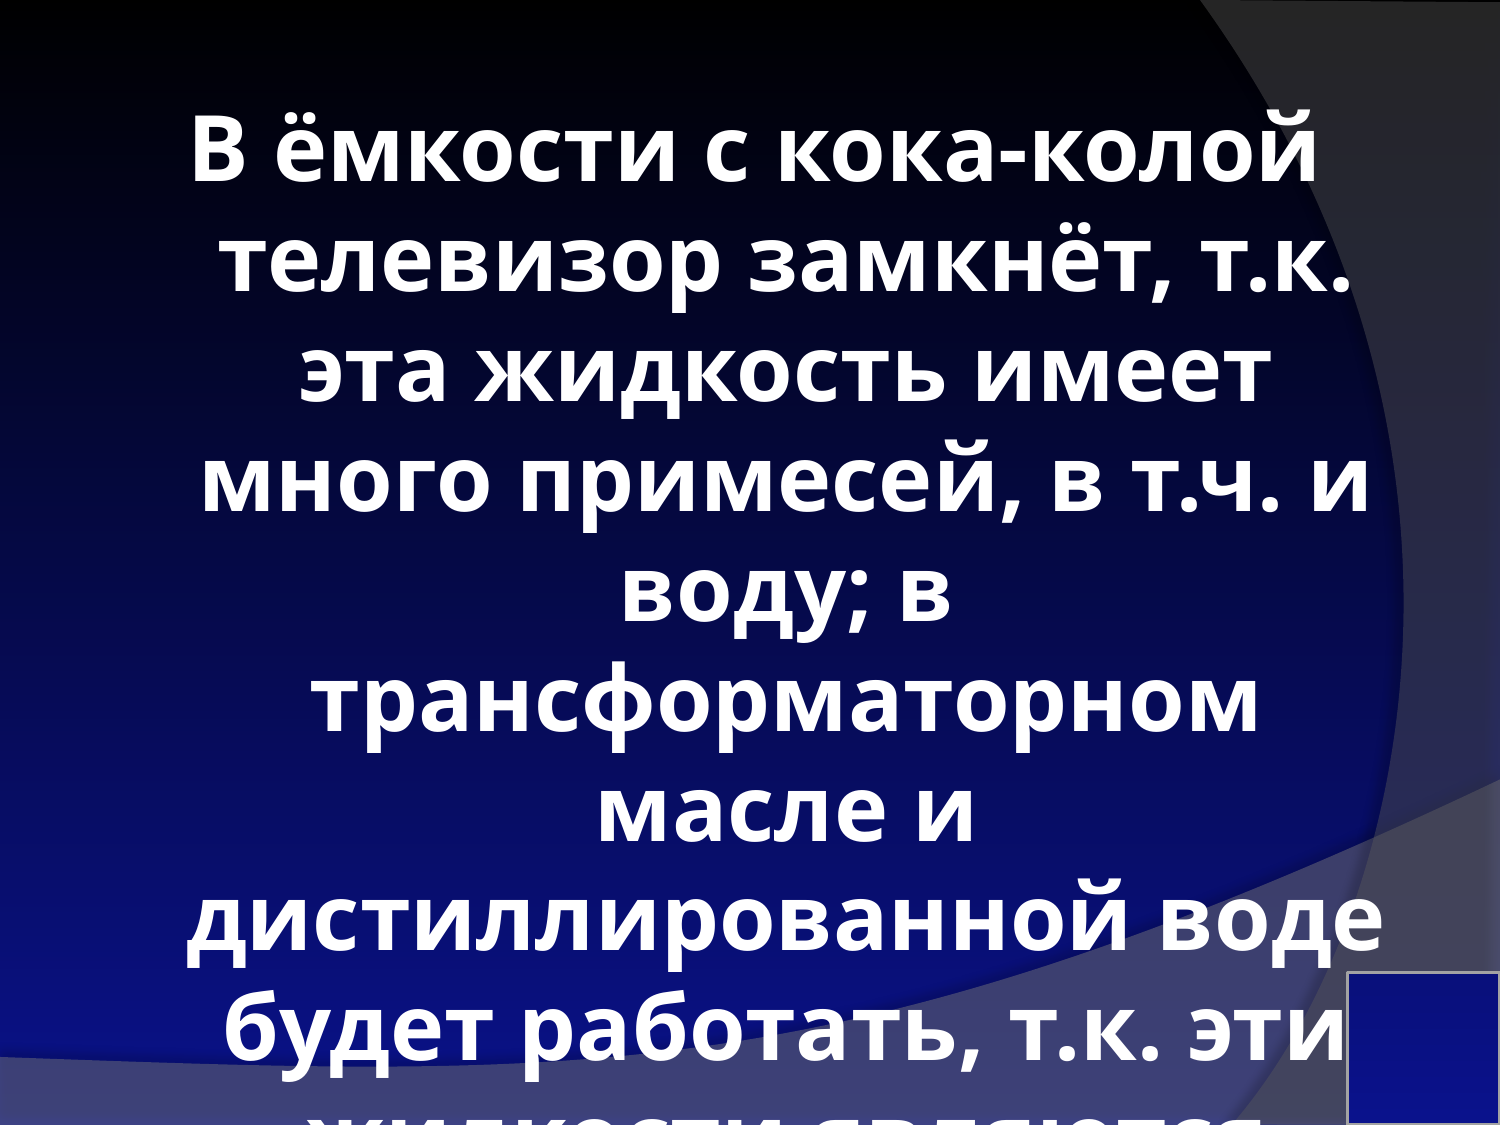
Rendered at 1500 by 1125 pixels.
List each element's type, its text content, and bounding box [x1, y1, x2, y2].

text_box [1346, 971, 1500, 1125]
list В ёмкости с кока-колой телевизор замкнёт, т.к. эта жидкость имеет много примесей, в т.ч. и воду; в трансформаторном масле и дистиллированной воде будет работать, т.к. эти жидкости являются диэлектрическими материалами [74, 81, 1430, 1006]
